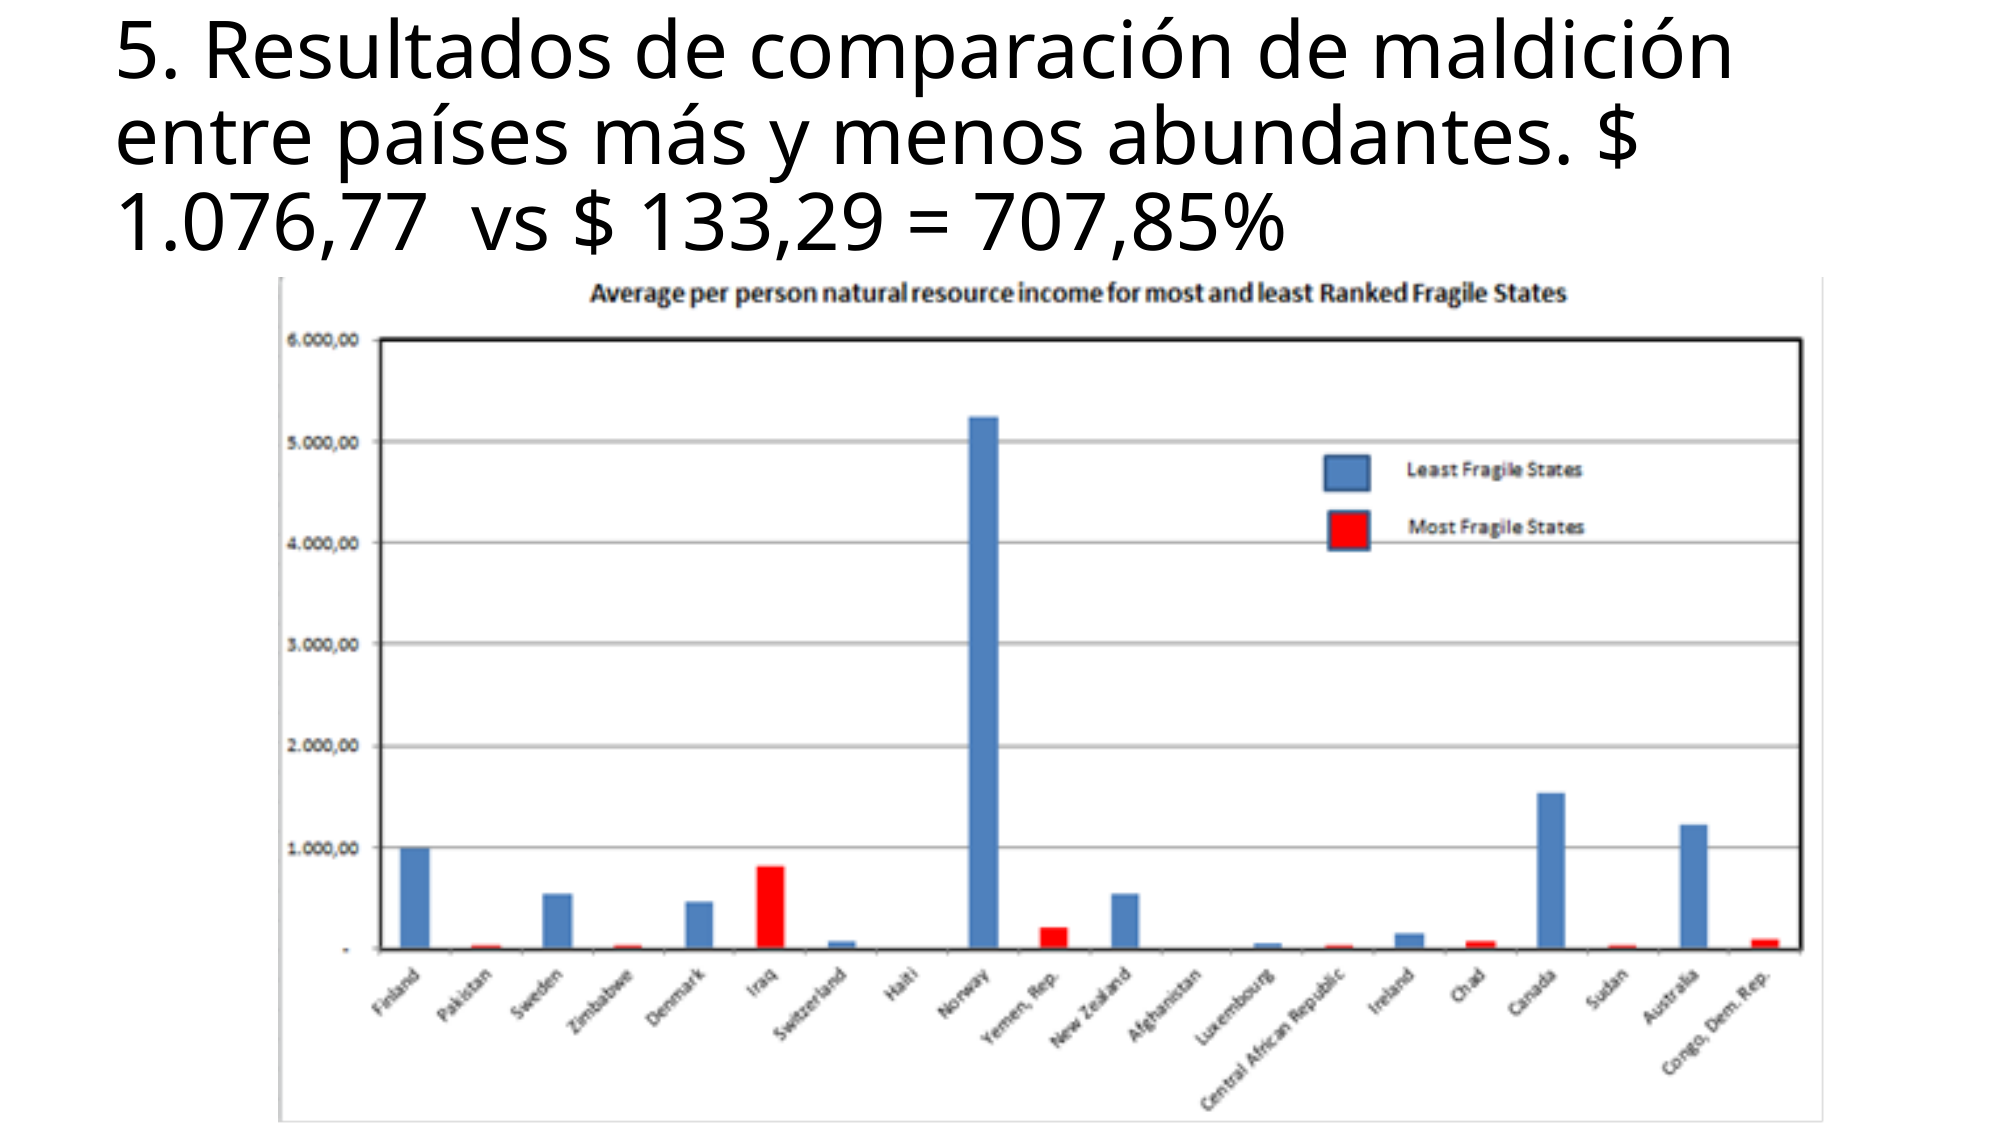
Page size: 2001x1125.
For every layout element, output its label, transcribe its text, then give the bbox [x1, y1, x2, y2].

title 5. Resultados de comparación de maldición entre países más y menos abundantes. $ 1.076,77 vs $ 133,29 = 707,85% [99, 0, 1863, 278]
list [278, 277, 1826, 1125]
